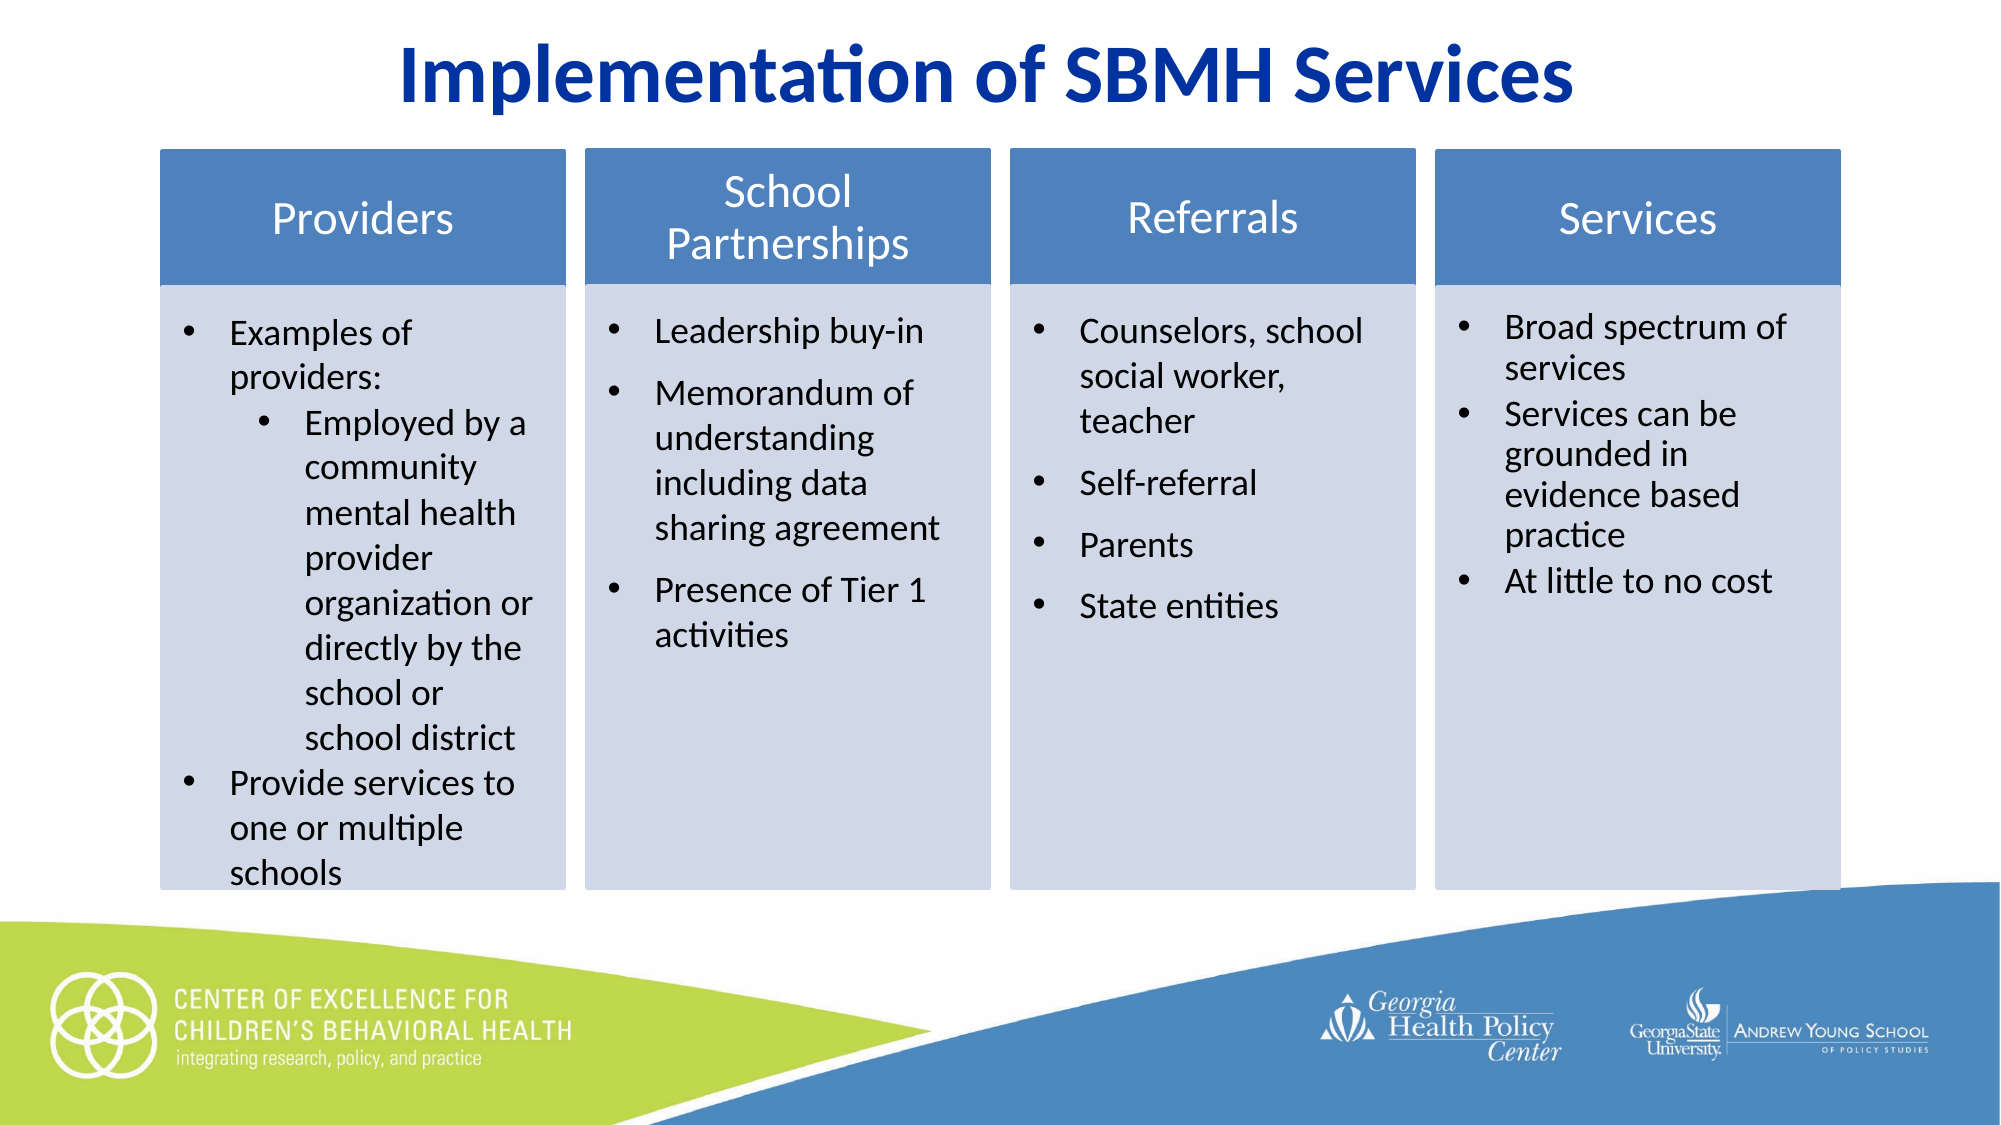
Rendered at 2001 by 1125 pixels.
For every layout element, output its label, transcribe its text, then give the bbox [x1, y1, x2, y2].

text_box [75, 259, 1675, 975]
picture [0, 0, 2000, 1125]
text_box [162, 149, 1840, 888]
title Implementation of SBMH Services [87, 0, 1888, 138]
